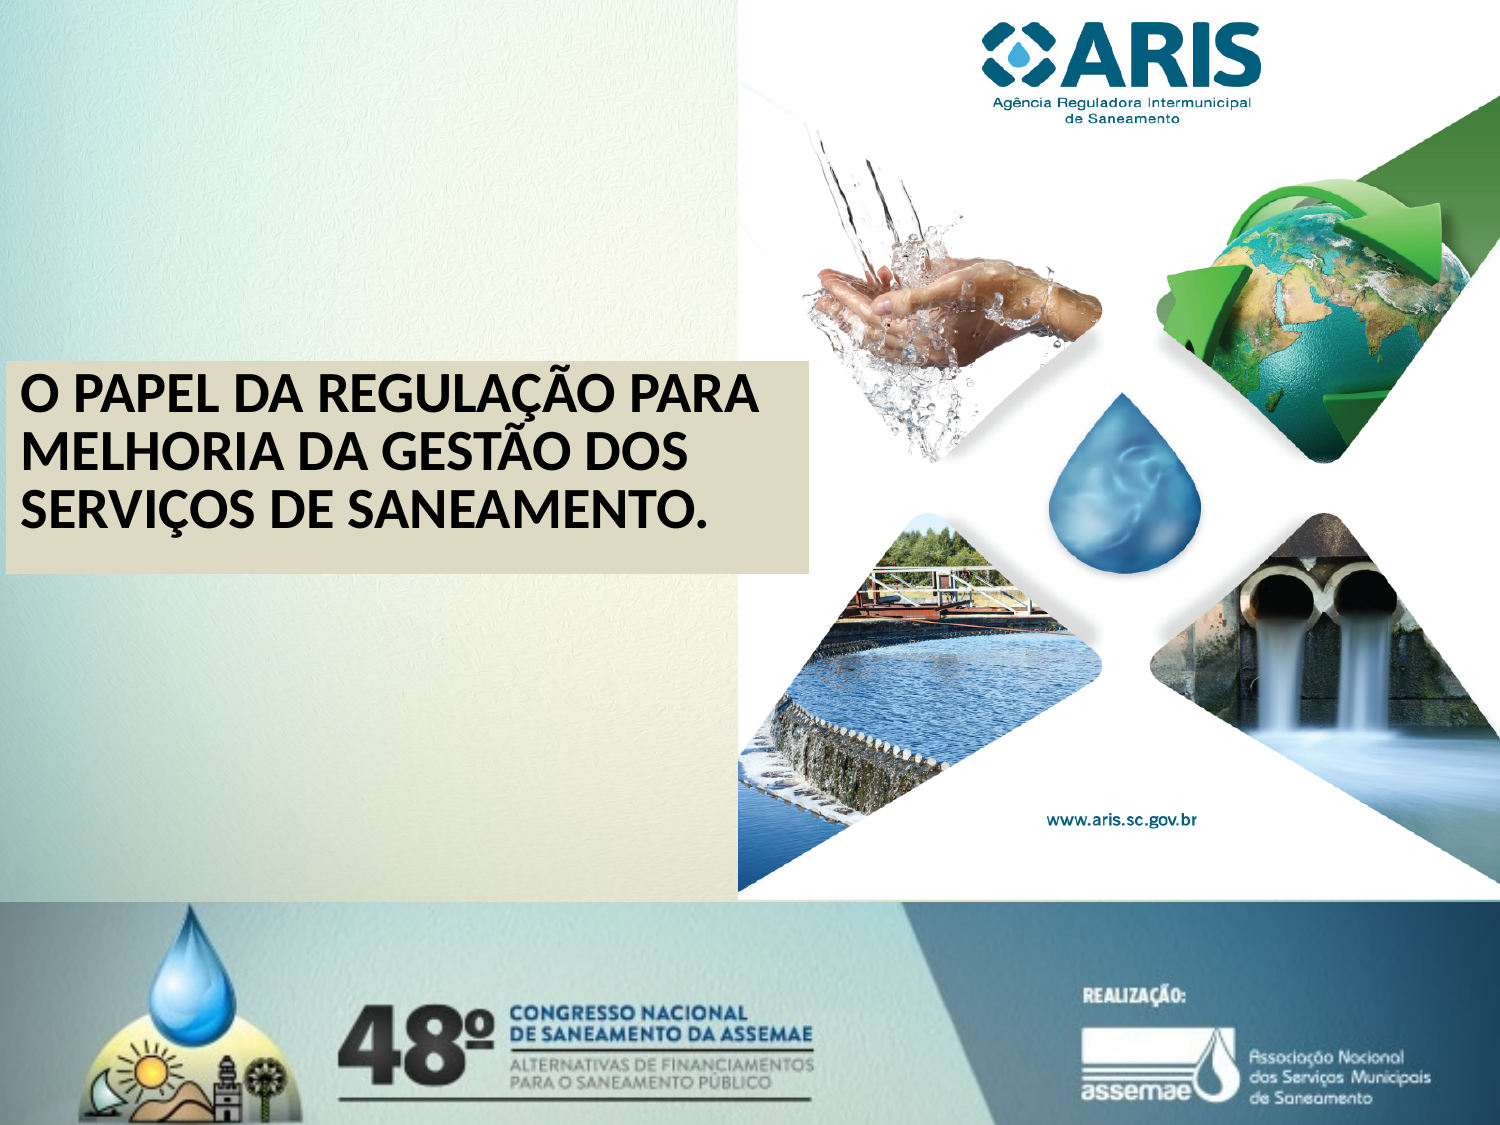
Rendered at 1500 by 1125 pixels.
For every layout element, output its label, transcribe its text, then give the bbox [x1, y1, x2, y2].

picture [0, 0, 1500, 1125]
table_header O PAPEL DA REGULAÇÃO PARA MELHORIA DA GESTÃO DOS SERVIÇOS DE SANEAMENTO. [6, 361, 732, 574]
